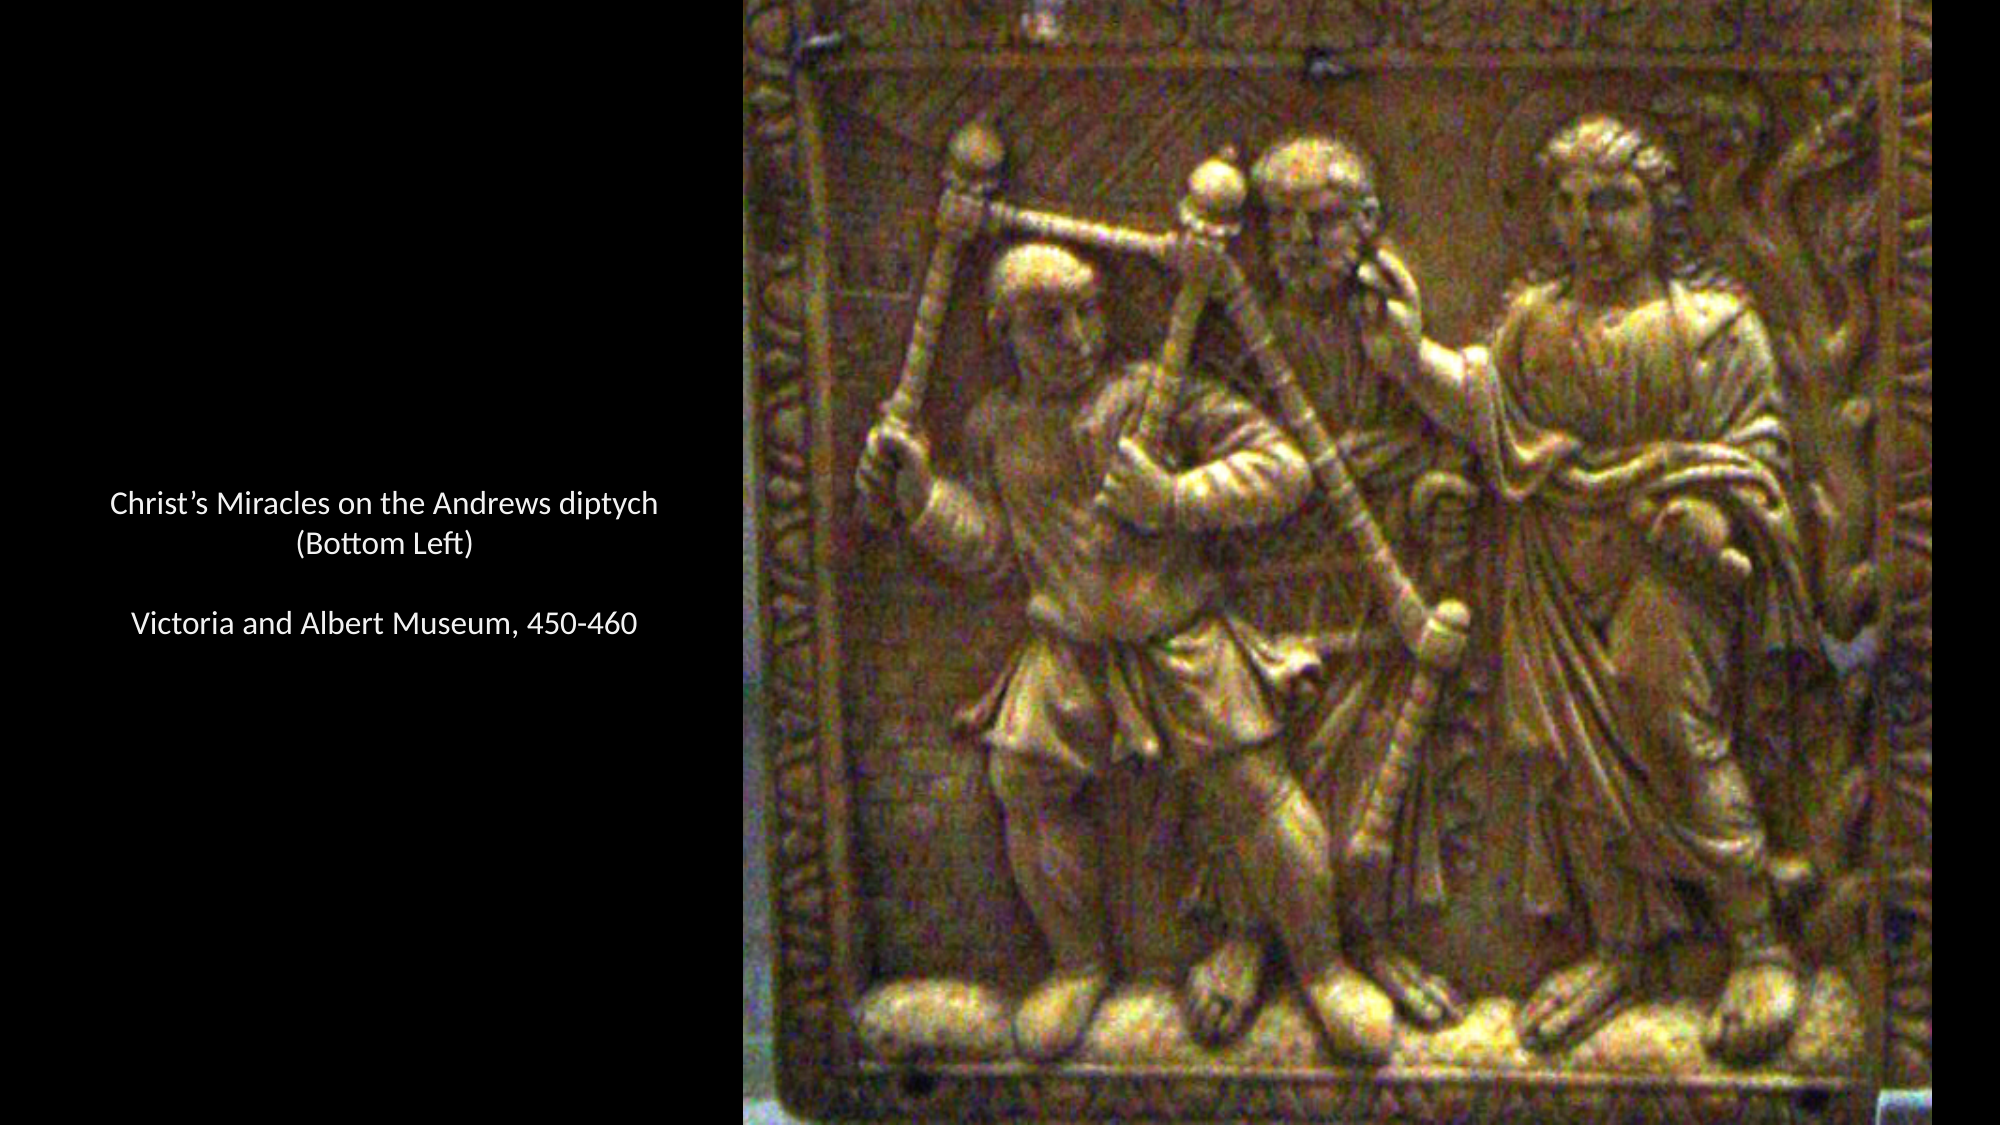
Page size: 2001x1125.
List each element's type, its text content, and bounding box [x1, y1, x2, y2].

picture [742, 0, 1933, 1125]
text_box Christ’s Miracles on the Andrews diptych (Bottom Left) Victoria and Albert Museum, 450-460 [87, 474, 682, 649]
